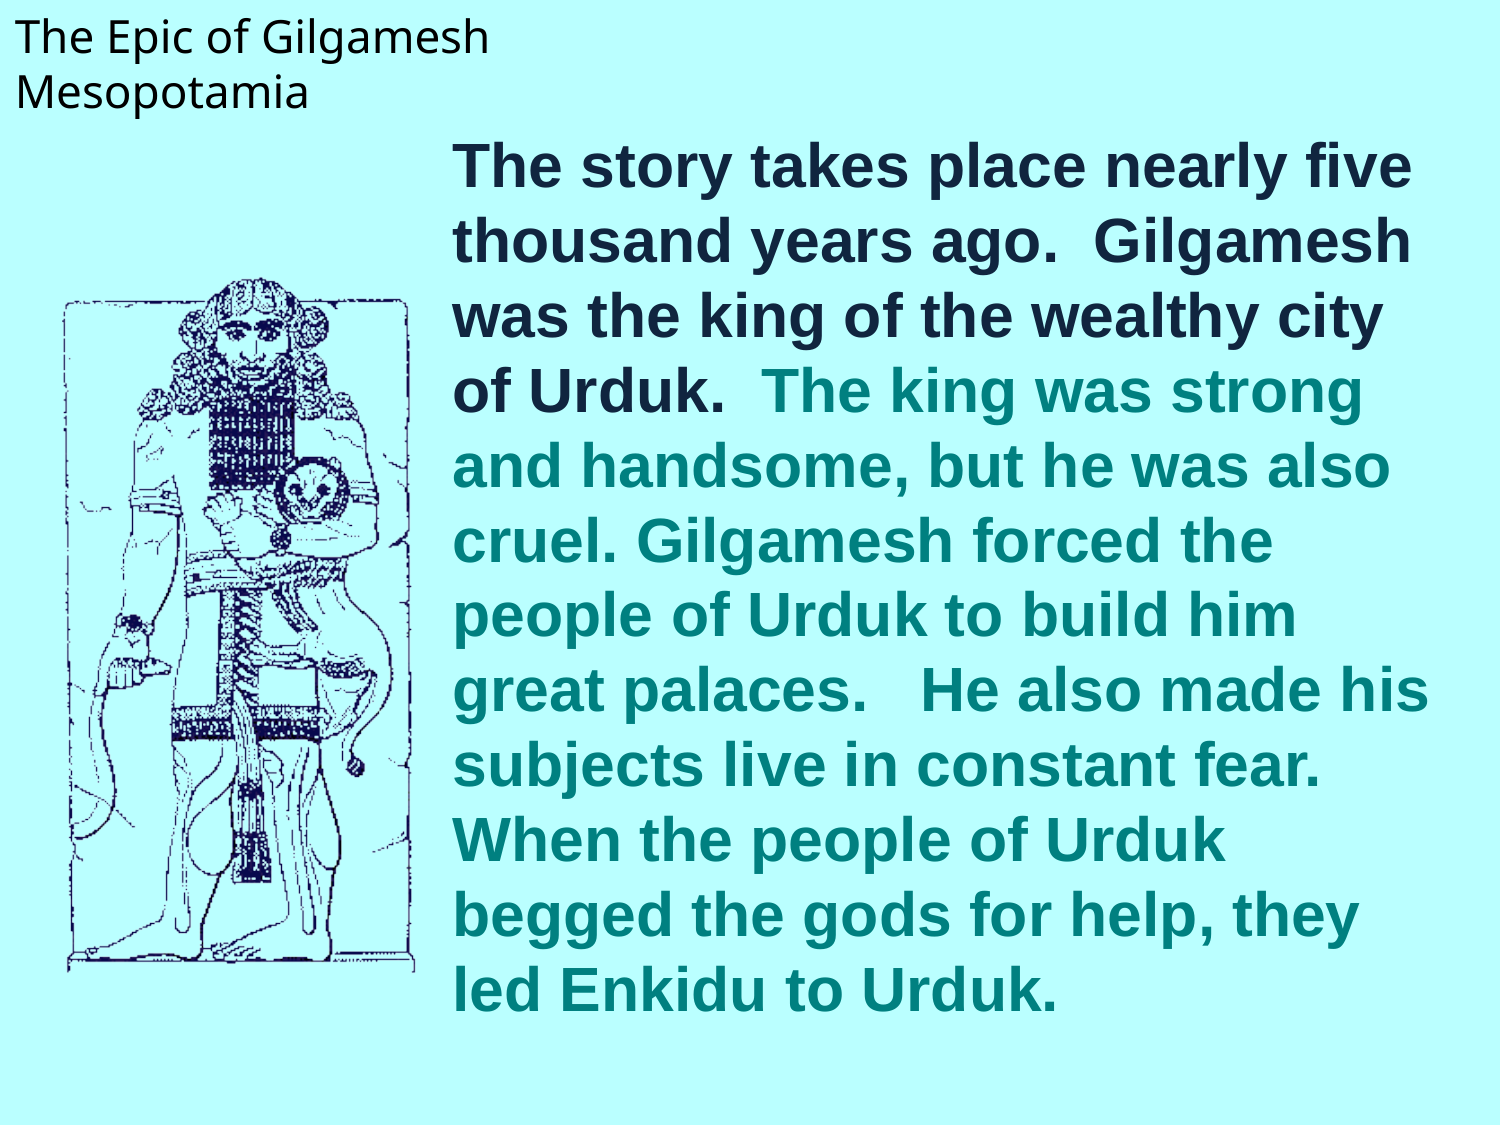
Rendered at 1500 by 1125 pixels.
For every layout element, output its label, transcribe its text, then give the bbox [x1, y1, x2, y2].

picture [62, 274, 421, 976]
text_box The story takes place nearly five thousand years ago. Gilgamesh was the king of the wealthy city of Urduk. The king was strong and handsome, but he was also cruel. Gilgamesh forced the people of Urduk to build him great palaces. He also made his subjects live in constant fear. When the people of Urduk begged the gods for help, they led Enkidu to Urduk. [437, 117, 1450, 1032]
text_box The Epic of Gilgamesh Mesopotamia [0, 0, 1500, 125]
